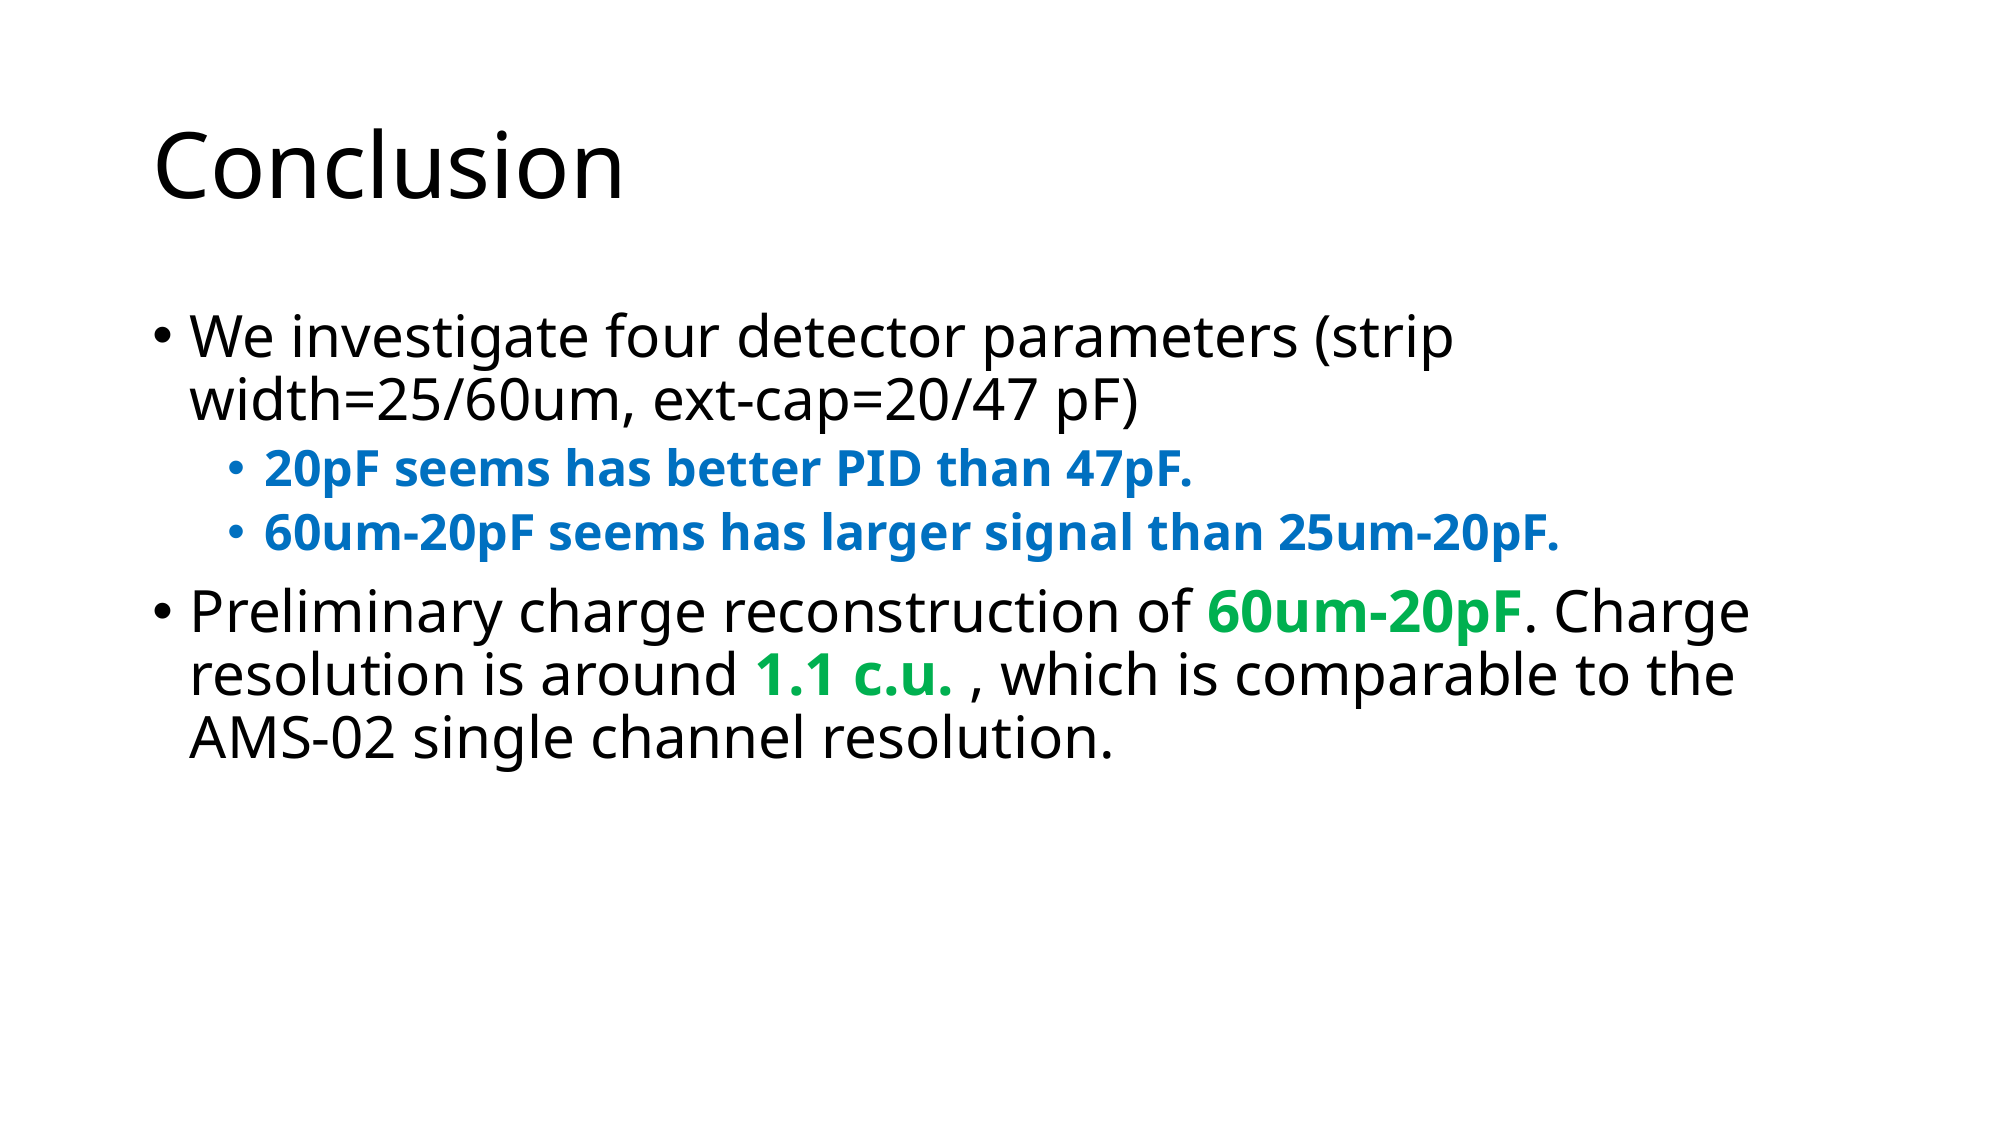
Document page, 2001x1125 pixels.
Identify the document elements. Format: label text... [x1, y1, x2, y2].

list We investigate four detector parameters (strip width=25/60um, ext-cap=20/47 pF) 20pF seems has better PID than 47pF. 60um-20pF seems has larger signal than 25um-20pF. Preliminary charge reconstruction of 60um-20pF. Charge resolution is around 1.1 c.u. , which is comparable to the AMS-02 single channel resolution. [137, 299, 1863, 1014]
title Conclusion [137, 59, 1863, 278]
